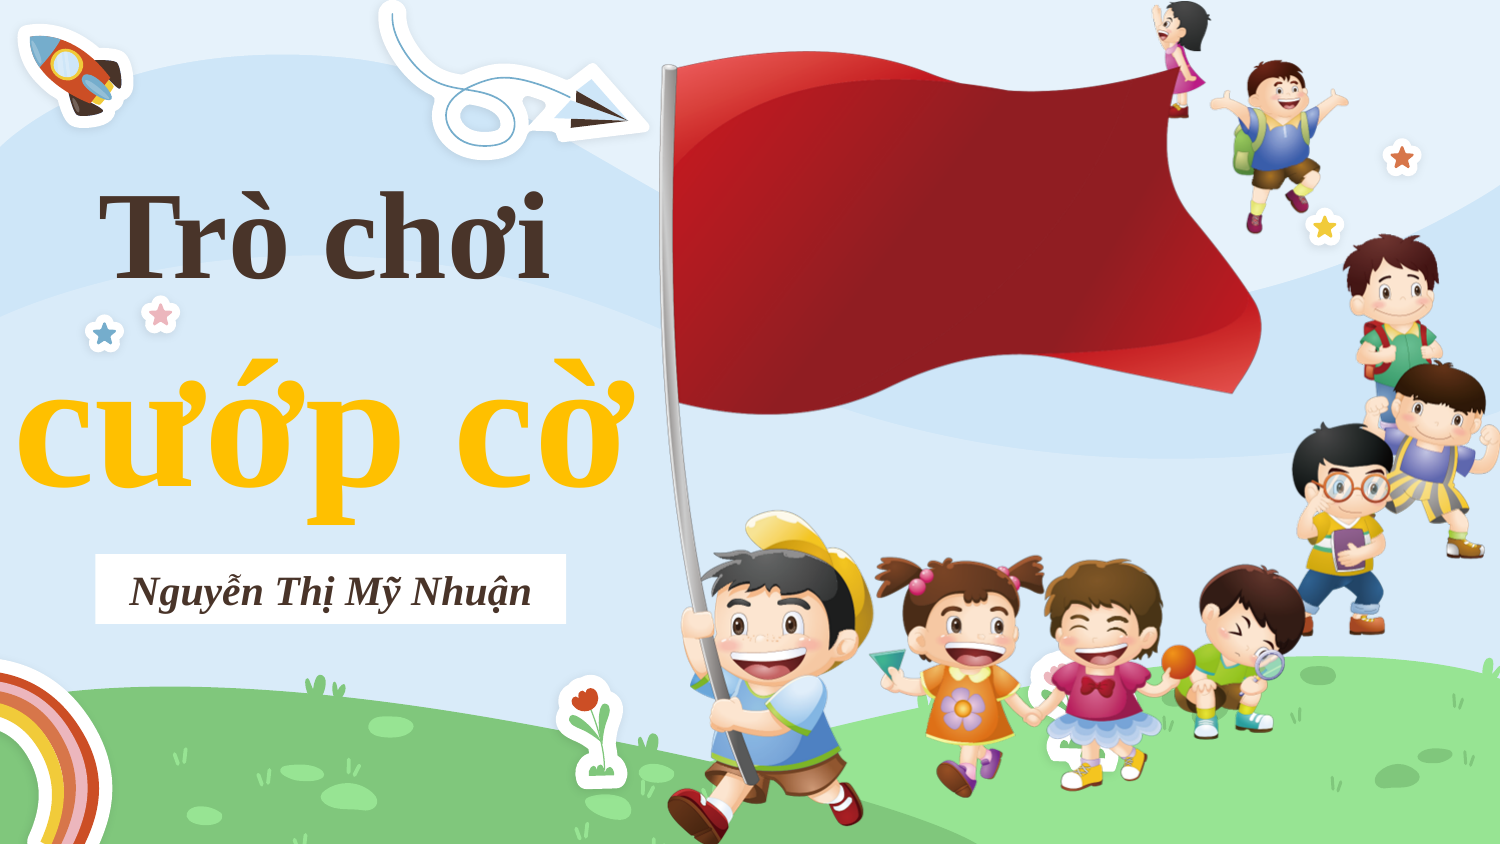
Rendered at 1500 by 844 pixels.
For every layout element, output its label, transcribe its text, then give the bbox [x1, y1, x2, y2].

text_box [554, 674, 630, 790]
picture [659, 1, 1500, 844]
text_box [15, 23, 136, 129]
subtitle Nguyễn Thị Mỹ Nhuận [95, 554, 567, 624]
text_box Đâu là mục đích của trò chơi cướp cờ mà tác giả đề cập đến? A. Góp phần rèn luyện tư duy thần thánh, ứng dụng trong thi đấu thể thao. B. Tạo không khí vui vẻ, thi đua, tính tập thể, tinh thần đoàn kết khi chơi. C. Góp phần làm nên lịch sử cá nhân, trường lớp. D. Tất cả các đáp án trên. [374, 67, 656, 539]
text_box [84, 314, 125, 353]
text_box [140, 295, 182, 334]
title Trò chơi cướp cờ [0, 67, 653, 539]
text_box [0, 689, 164, 816]
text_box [377, 0, 652, 161]
